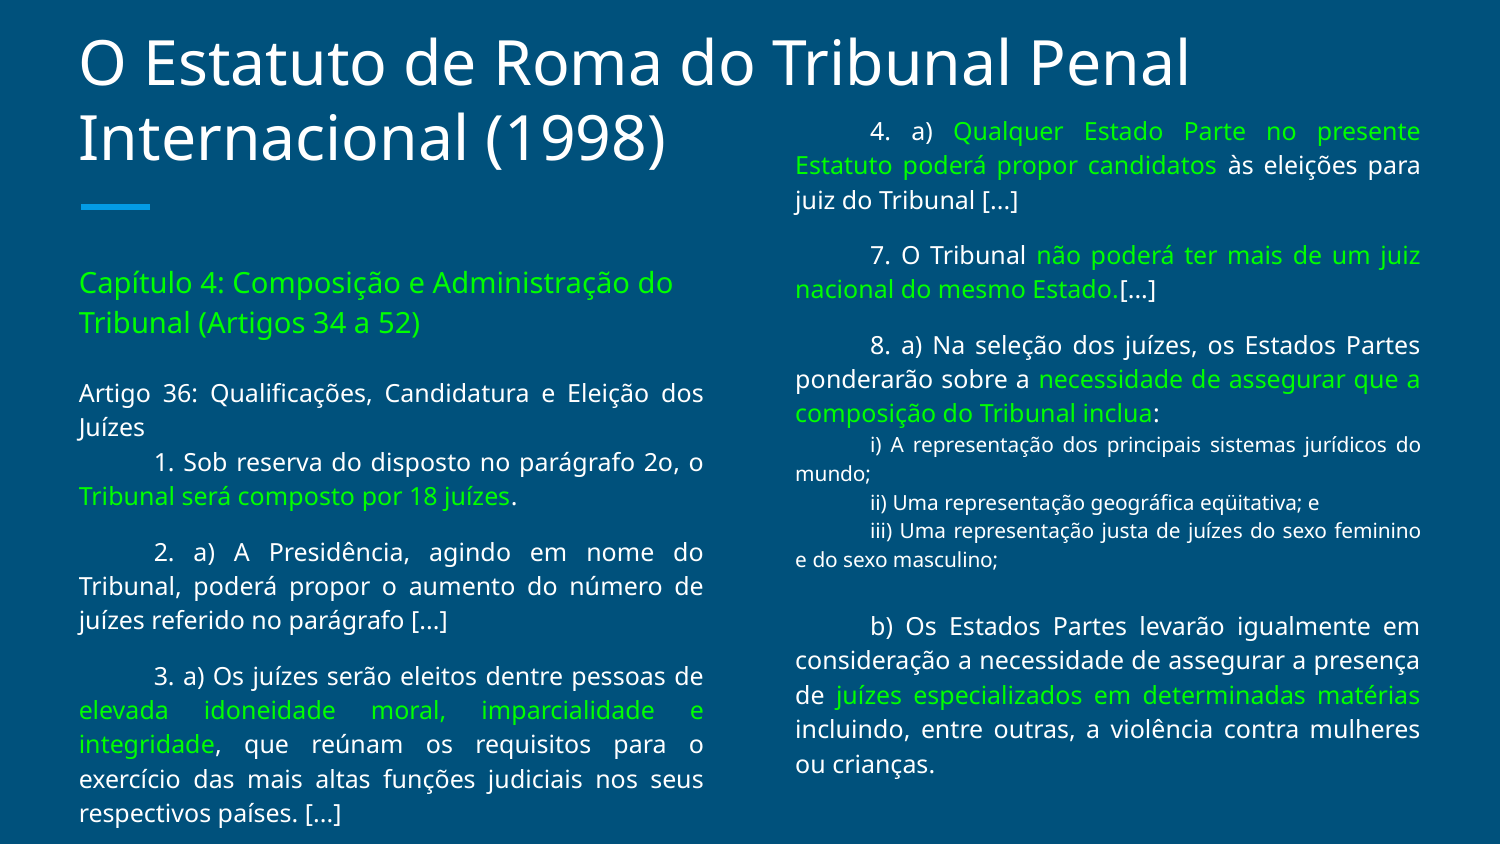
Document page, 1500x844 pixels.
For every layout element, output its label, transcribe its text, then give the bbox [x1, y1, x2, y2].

list 4. a) Qualquer Estado Parte no presente Estatuto poderá propor candidatos às eleições para juiz do Tribunal [...] 7. O Tribunal não poderá ter mais de um juiz nacional do mesmo Estado.[...] 8. a) Na seleção dos juízes, os Estados Partes ponderarão sobre a necessidade de assegurar que a composição do Tribunal inclua: i) A representação dos principais sistemas jurídicos do mundo; ii) Uma representação geográfica eqüitativa; e iii) Uma representação justa de juízes do sexo feminino e do sexo masculino; b) Os Estados Partes levarão igualmente em consideração a necessidade de assegurar a presença de juízes especializados em determinadas matérias incluindo, entre outras, a violência contra mulheres ou crianças. [780, 95, 1437, 794]
list Capítulo 4: Composição e Administração do Tribunal (Artigos 34 a 52) Artigo 36: Qualificações, Candidatura e Eleição dos Juízes 1. Sob reserva do disposto no parágrafo 2o, o Tribunal será composto por 18 juízes. 2. a) A Presidência, agindo em nome do Tribunal, poderá propor o aumento do número de juízes referido no parágrafo [...] 3. a) Os juízes serão eleitos dentre pessoas de elevada idoneidade moral, imparcialidade e integridade, que reúnam os requisitos para o exercício das mais altas funções judiciais nos seus respectivos países. [...] [63, 244, 720, 750]
title O Estatuto de Roma do Tribunal Penal Internacional (1998) [63, 75, 1437, 188]
